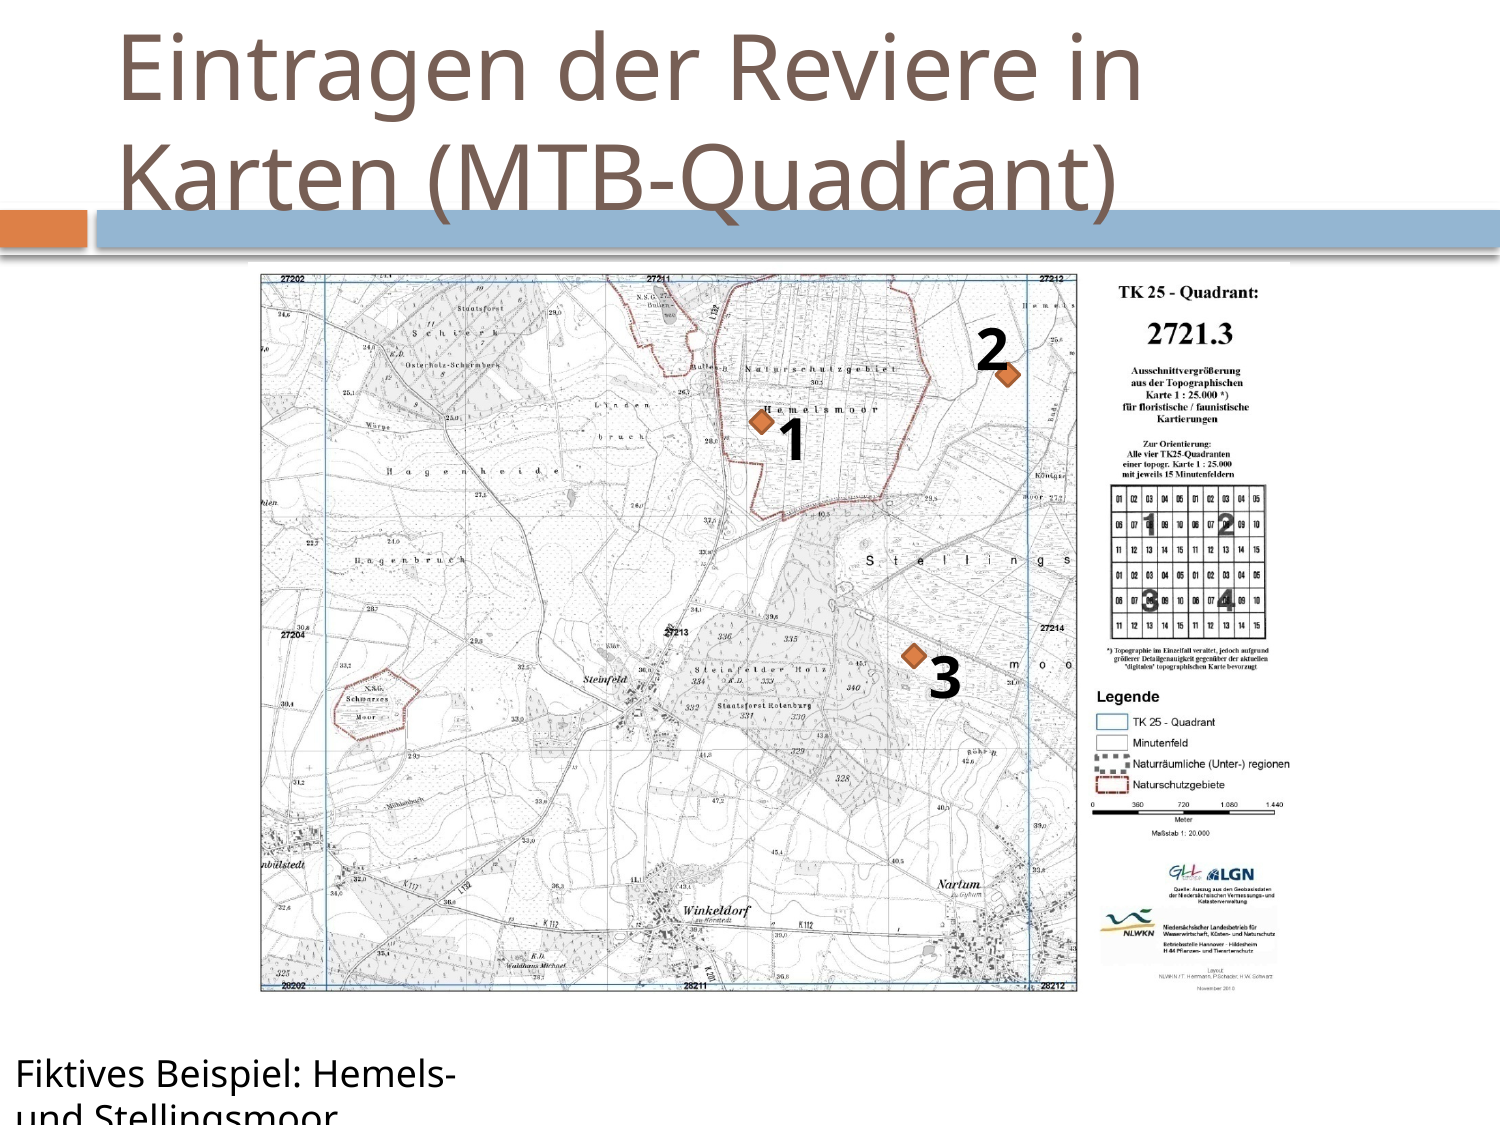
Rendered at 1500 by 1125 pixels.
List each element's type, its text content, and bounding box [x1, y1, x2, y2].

title Eintragen der Reviere in Karten (MTB-Quadrant) [100, 37, 1438, 200]
text_box Fiktives Beispiel: Hemels- und Stellingsmoor [0, 1042, 551, 1125]
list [248, 262, 1291, 1001]
